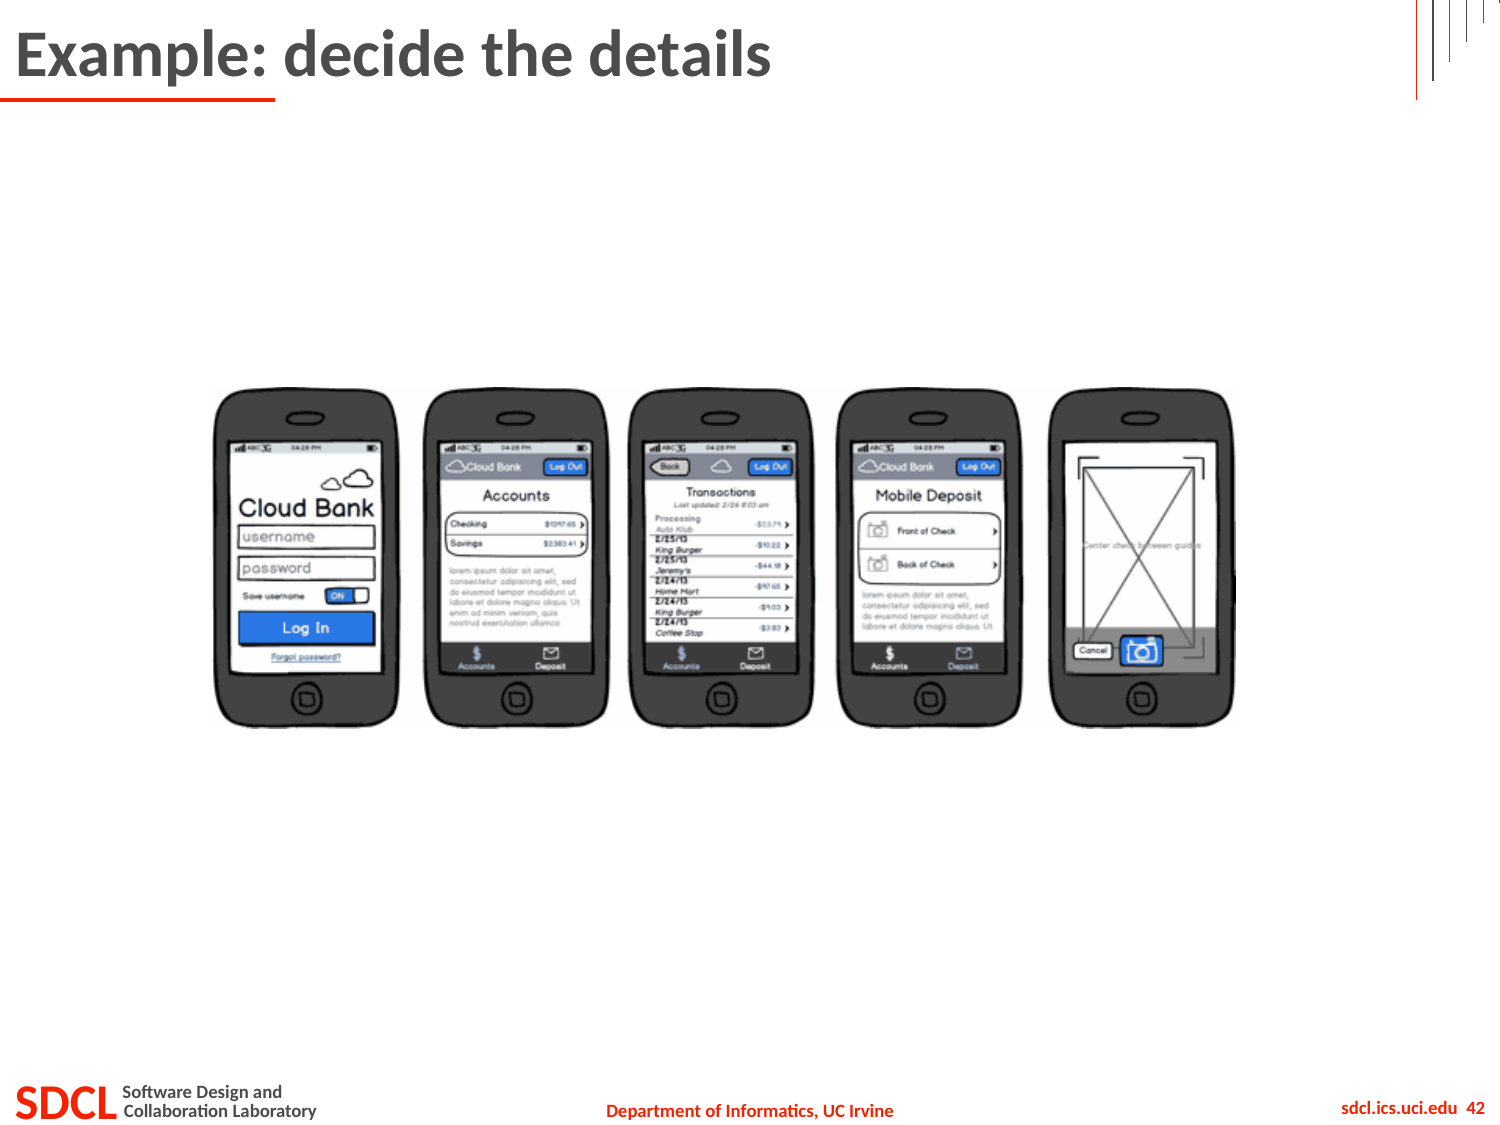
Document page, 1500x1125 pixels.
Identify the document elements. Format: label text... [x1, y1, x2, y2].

title Example: decide the details [0, 0, 1350, 100]
picture [212, 387, 1237, 729]
